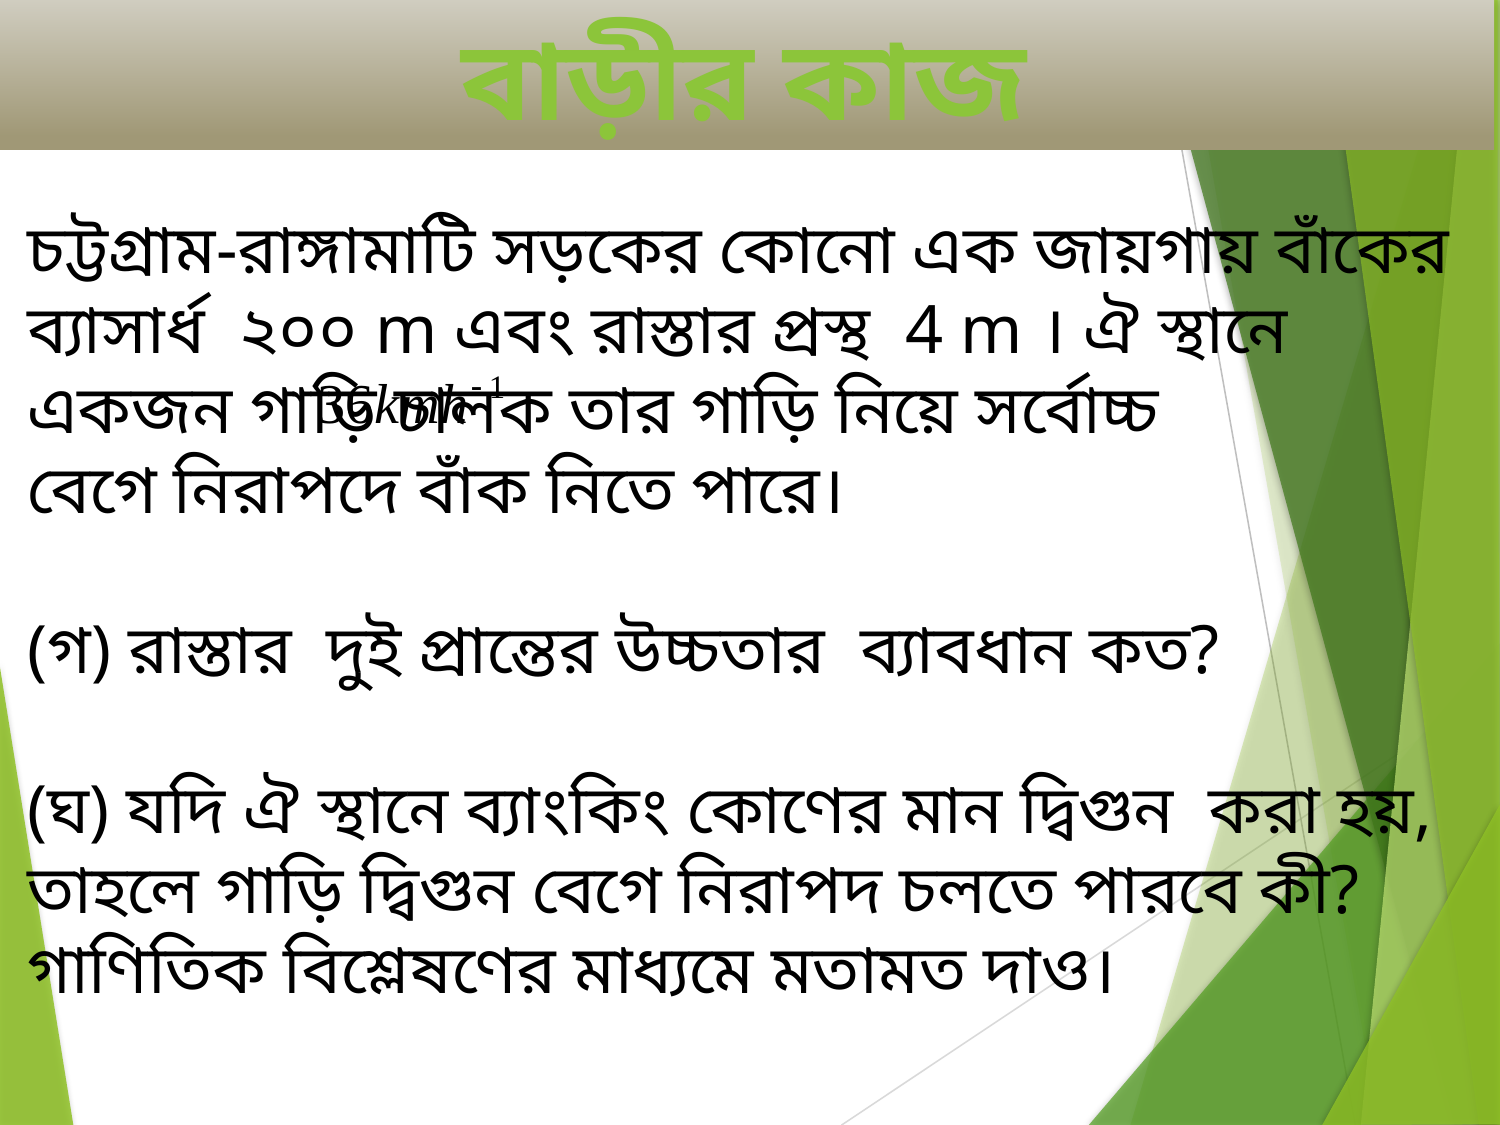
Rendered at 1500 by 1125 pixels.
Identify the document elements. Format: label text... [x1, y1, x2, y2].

text_box বাড়ীর কাজ [0, 0, 1495, 151]
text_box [11, 199, 1495, 943]
